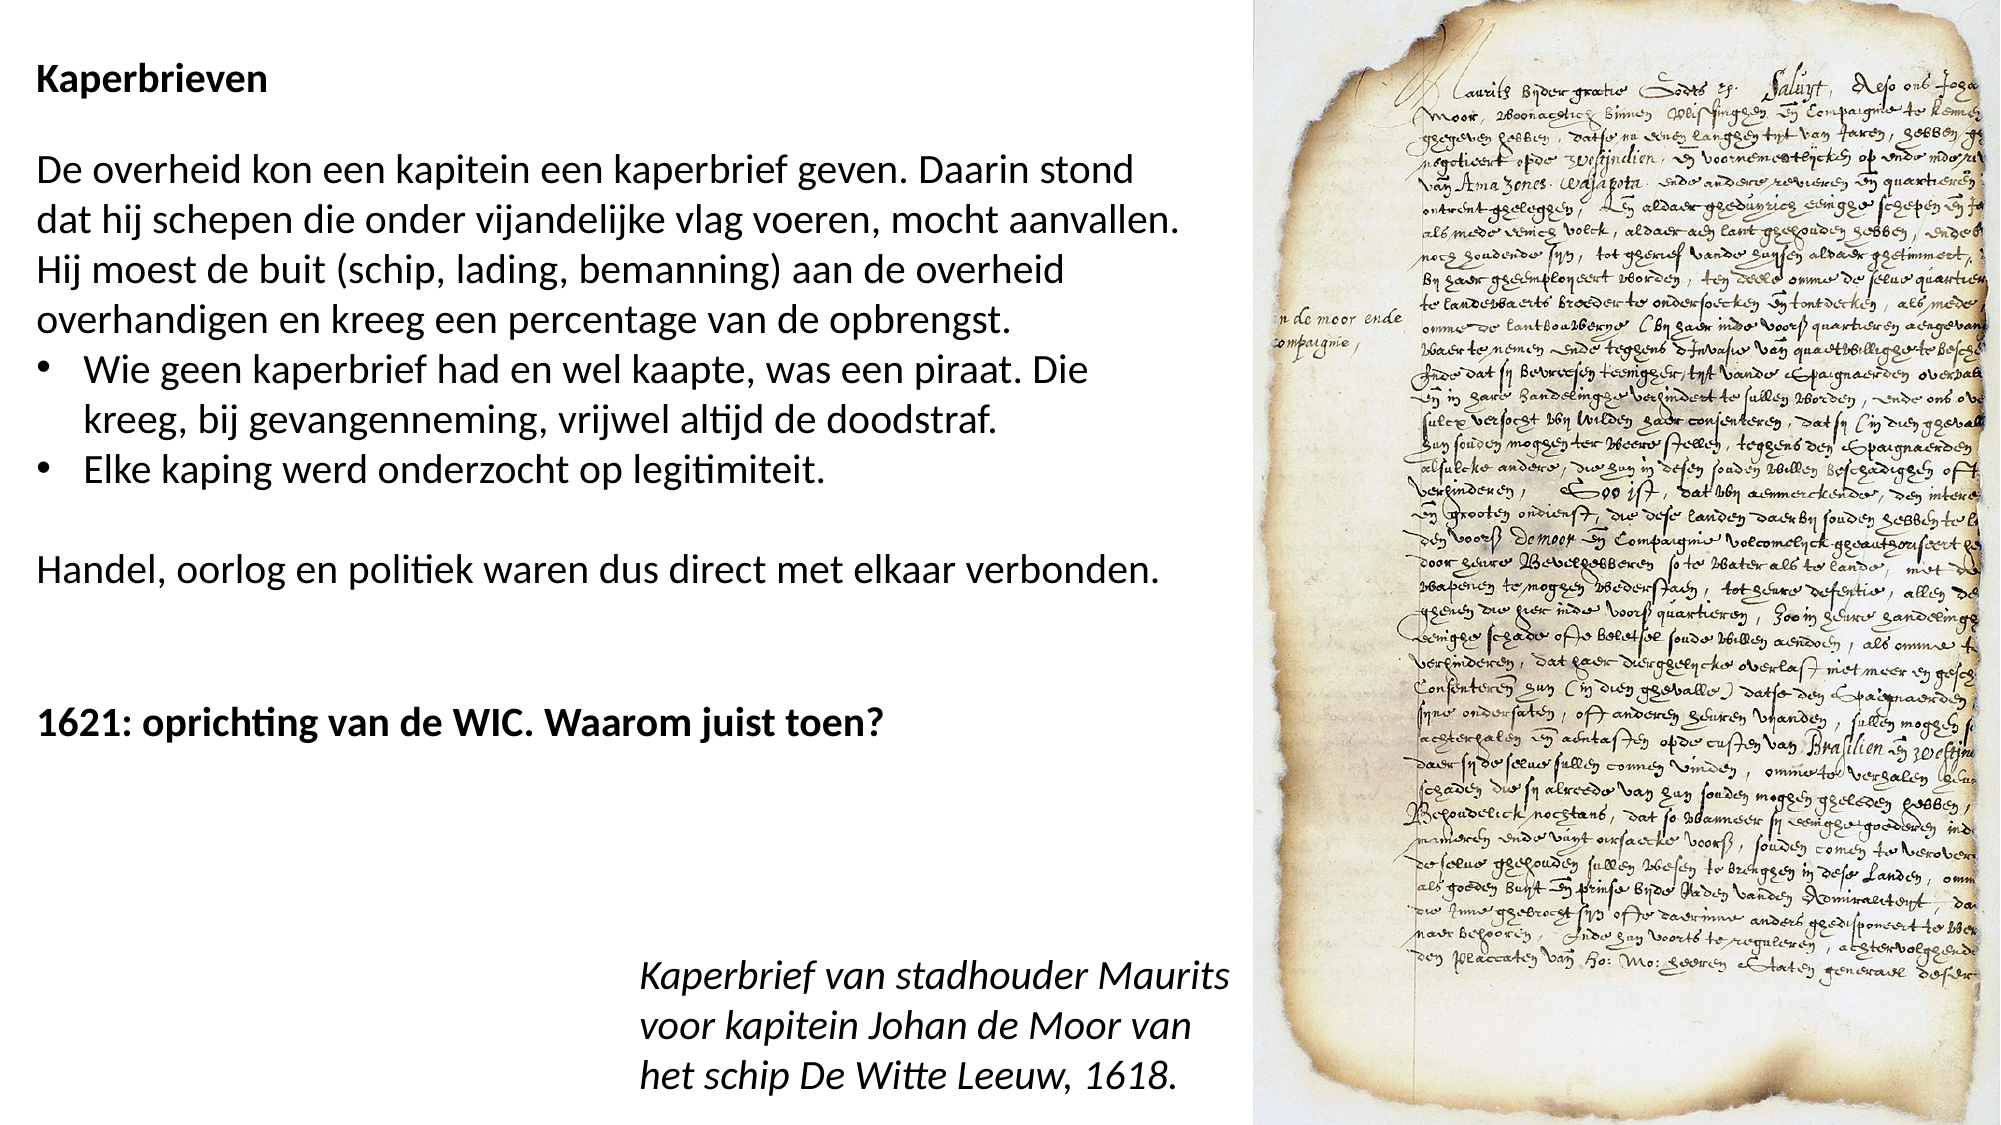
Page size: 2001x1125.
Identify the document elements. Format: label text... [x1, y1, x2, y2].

text_box 1621: oprichting van de WIC. Waarom juist toen? [21, 686, 1205, 752]
picture [1253, 0, 2000, 1125]
text_box Kaperbrieven [21, 43, 769, 109]
text_box Kaperbrief van stadhouder Maurits voor kapitein Johan de Moor van het schip De Witte Leeuw, 1618. [624, 940, 1253, 1105]
text_box De overheid kon een kapitein een kaperbrief geven. Daarin stond dat hij schepen die onder vijandelijke vlag voeren, mocht aanvallen. Hij moest de buit (schip, lading, bemanning) aan de overheid overhandigen en kreeg een percentage van de opbrengst. Wie geen kaperbrief had en wel kaapte, was een piraat. Die kreeg, bij gevangenneming, vrijwel altijd de doodstraf. Elke kaping werd onderzocht op legitimiteit. Handel, oorlog en politiek waren dus direct met elkaar verbonden. [21, 134, 1205, 599]
